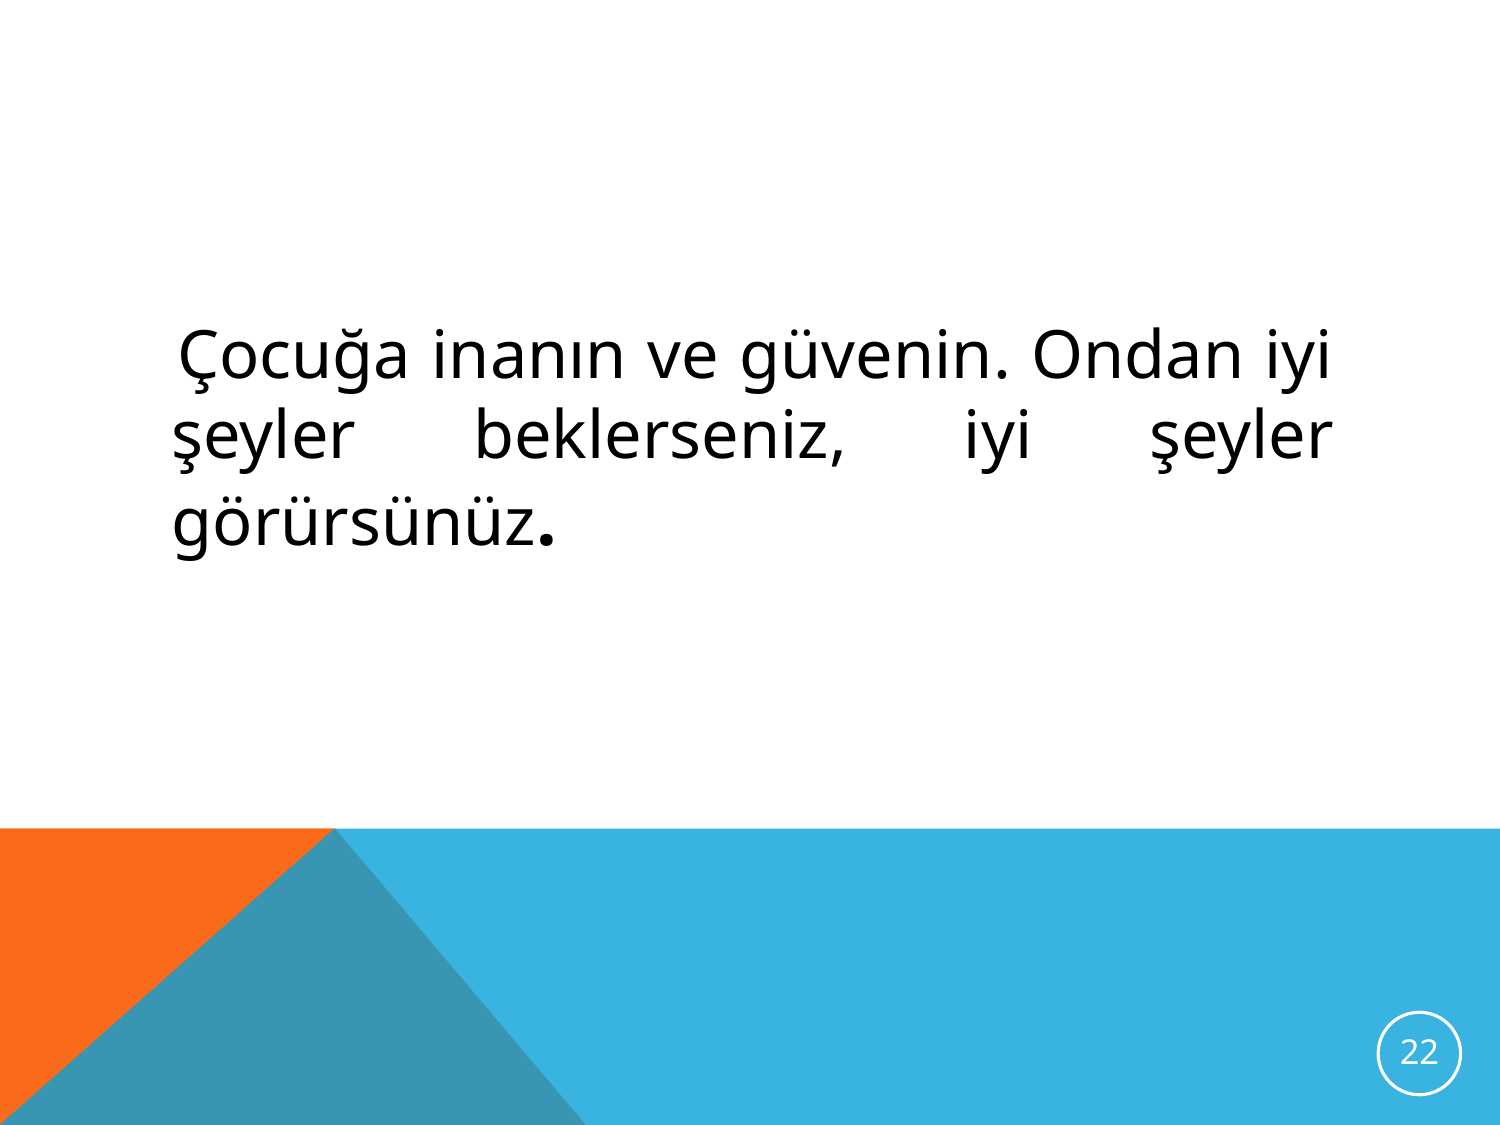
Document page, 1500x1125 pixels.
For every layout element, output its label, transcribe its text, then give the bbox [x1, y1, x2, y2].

slide_number 22 [1376, 1010, 1463, 1097]
list Çocuğa inanın ve güvenin. Ondan iyi şeyler beklerseniz, iyi şeyler görürsünüz. [100, 208, 1350, 951]
